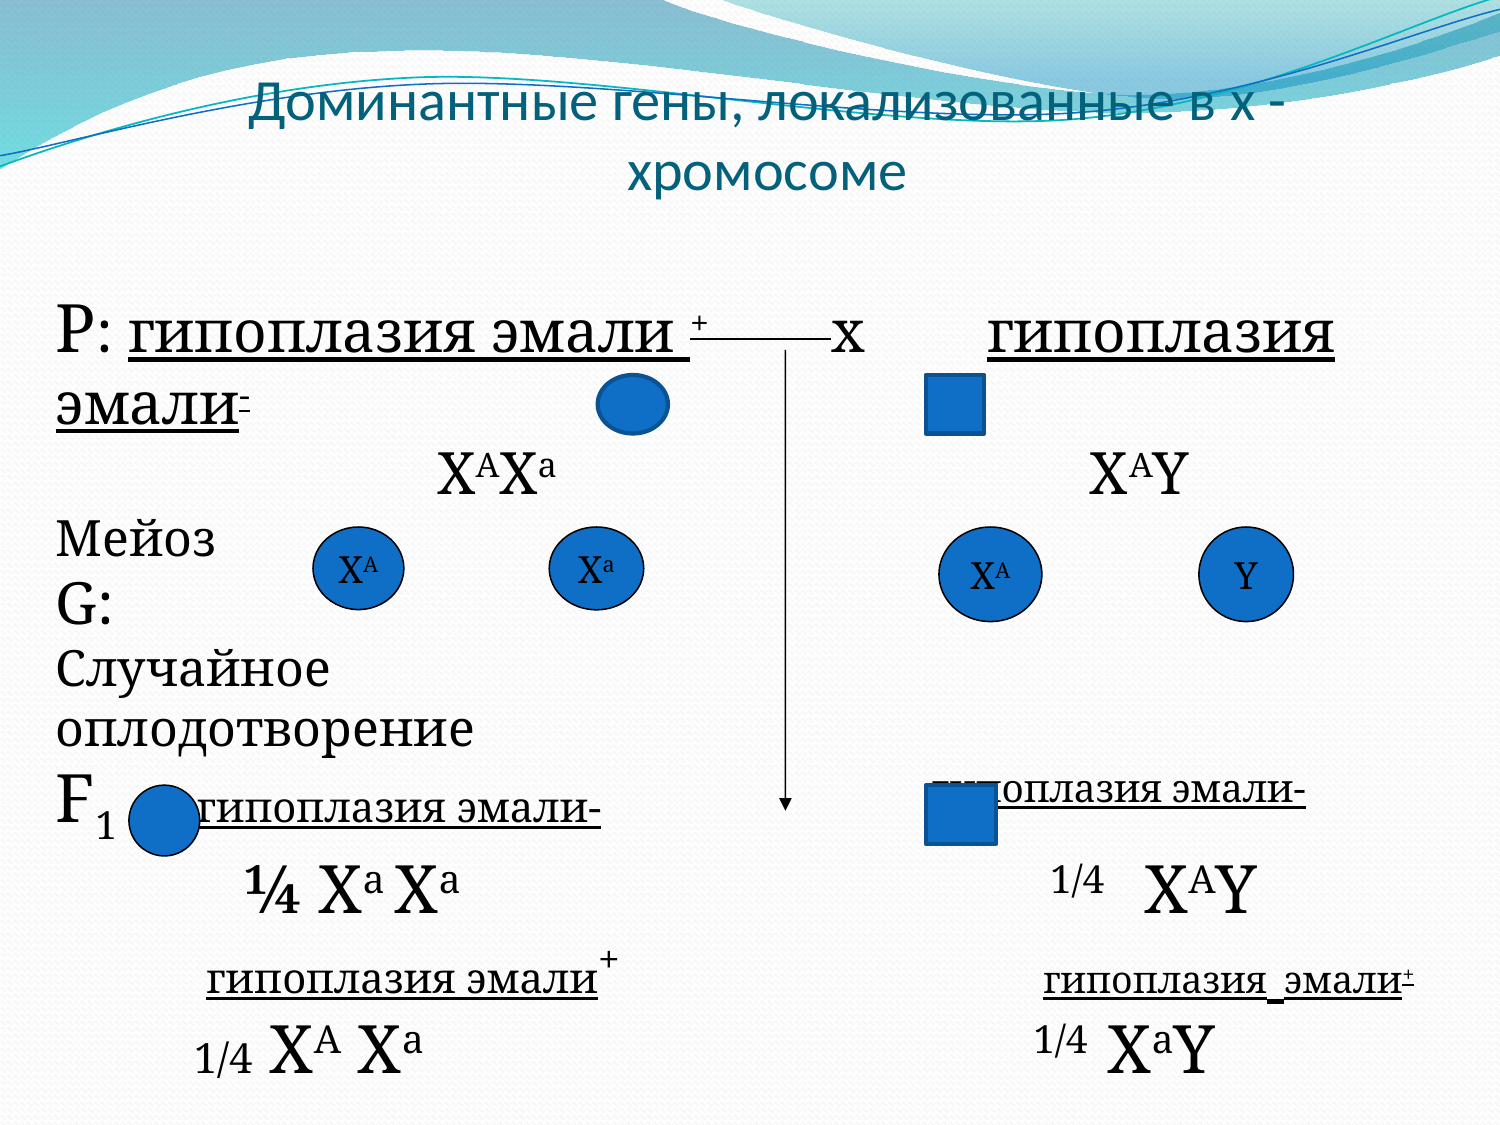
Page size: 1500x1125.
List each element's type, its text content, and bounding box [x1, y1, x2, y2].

text_box Xa [549, 527, 644, 610]
text_box XA [938, 527, 1042, 622]
text_box [595, 372, 671, 436]
text_box P: гипоплазия эмали + x гипоплазия эмали- ХАХа ХАY Мейоз G: Случайное оплодотворение F1 гипоплазия эмали- гипоплазия эмали- ¼ Ха Ха 1/4 ХАY гипоплазия эмали+ гипоплазия эмали+ 1/4 ХА Ха 1/4 ХаY [41, 278, 1500, 1125]
text_box Y [1198, 527, 1294, 622]
text_box [924, 783, 998, 846]
text_box [924, 373, 986, 436]
text_box Доминантные гены, локализованные в х - хромосоме [100, 54, 1436, 210]
text_box [779, 349, 792, 811]
text_box [128, 785, 200, 856]
text_box XA [312, 527, 404, 610]
